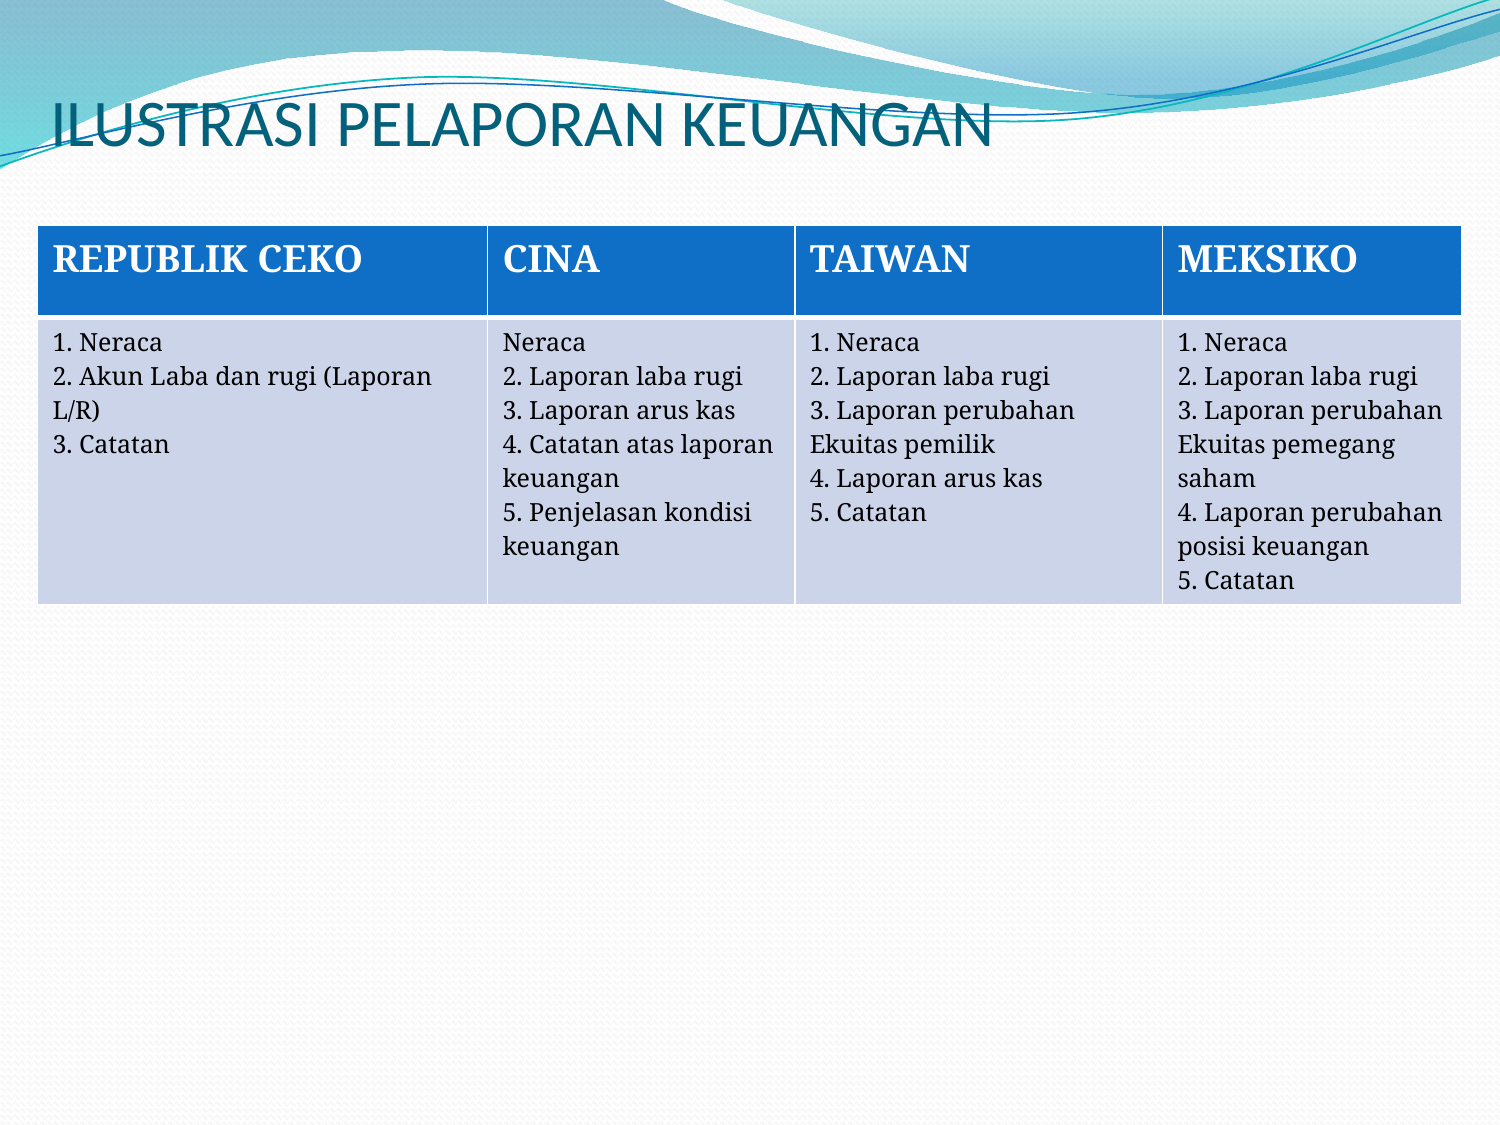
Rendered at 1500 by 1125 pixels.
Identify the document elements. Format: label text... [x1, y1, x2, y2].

table_cell Neraca 2. Laporan laba rugi 3. Laporan arus kas 4. Catatan atas laporan keuangan 5. Penjelasan kondisi keuangan [488, 320, 794, 604]
table_header MEKSIKO [1163, 226, 1461, 315]
table_cell 1. Neraca 2. Akun Laba dan rugi (Laporan L/R) 3. Catatan [38, 320, 487, 604]
table_cell 1. Neraca 2. Laporan laba rugi 3. Laporan perubahan Ekuitas pemilik 4. Laporan arus kas 5. Catatan [796, 320, 1162, 604]
table_header CINA [488, 226, 794, 315]
table_cell 1. Neraca 2. Laporan laba rugi 3. Laporan perubahan Ekuitas pemegang saham 4. Laporan perubahan posisi keuangan 5. Catatan [1163, 320, 1461, 604]
title ILUSTRASI PELAPORAN KEUANGAN [50, 62, 1400, 160]
table_header REPUBLIK CEKO [38, 226, 487, 315]
table_header TAIWAN [796, 226, 1162, 315]
